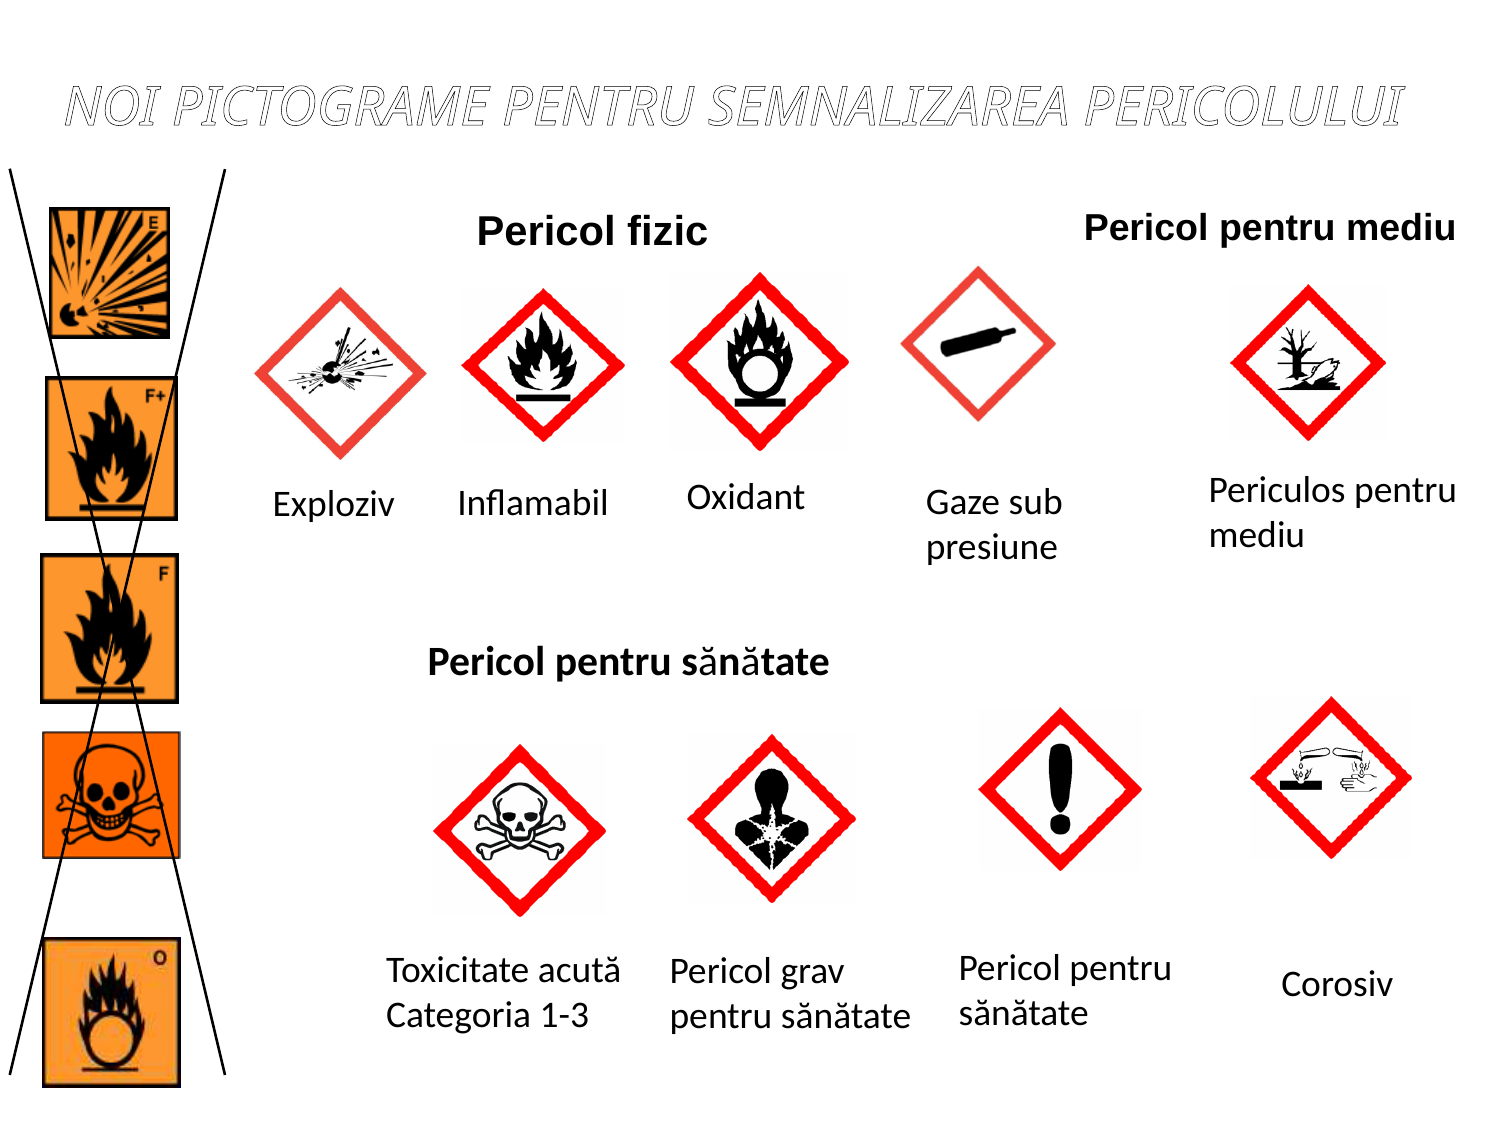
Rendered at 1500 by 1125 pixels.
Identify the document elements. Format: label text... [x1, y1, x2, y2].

picture [687, 734, 856, 904]
text_box Pericol fizic [461, 196, 724, 262]
text_box Inflamabil [442, 470, 624, 531]
text_box Corosiv [1266, 951, 1409, 1012]
text_box Gaze sub presiune [911, 469, 1500, 575]
text_box Exploziv [257, 471, 410, 532]
text_box Toxicitate acută Categoria 1-3 [371, 937, 674, 1043]
text_box Pericol pentru sănătate [412, 626, 845, 692]
picture [433, 744, 607, 917]
text_box Pericol pentru mediu [1068, 195, 1500, 256]
text_box Pericol grav pentru sănătate [654, 938, 979, 1043]
picture [250, 285, 434, 462]
text_box Oxidant [671, 464, 821, 525]
picture [461, 288, 626, 442]
picture [898, 263, 1059, 426]
text_box Pericol pentru sănătate [943, 935, 1219, 1041]
text_box Periculos pentru mediu [1193, 457, 1482, 562]
picture [978, 707, 1142, 872]
text_box NOI PICTOGRAME PENTRU SEMNALIZAREA PERICOLULUI [40, 37, 1427, 169]
picture [1249, 696, 1412, 859]
picture [1229, 284, 1387, 441]
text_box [9, 168, 226, 1076]
picture [670, 272, 850, 451]
picture [42, 1076, 181, 1088]
